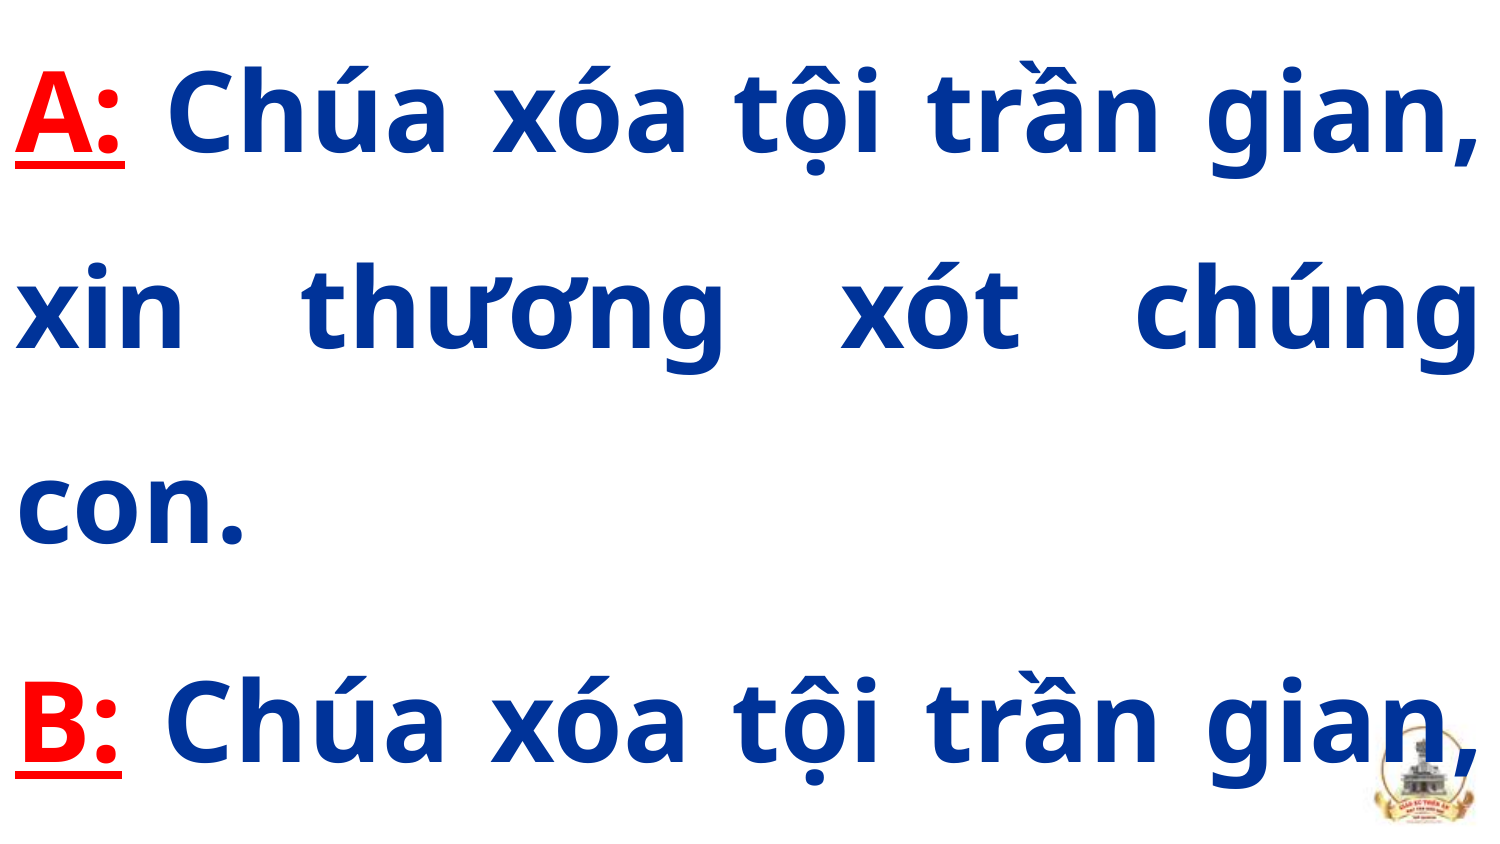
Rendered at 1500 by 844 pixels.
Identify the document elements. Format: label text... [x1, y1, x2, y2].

list A: Chúa xóa tội trần gian, xin thương xót chúng con. B: Chúa xóa tội trần gian, xin nhậm lời chúng con cầu khẩn. [0, 0, 1500, 844]
